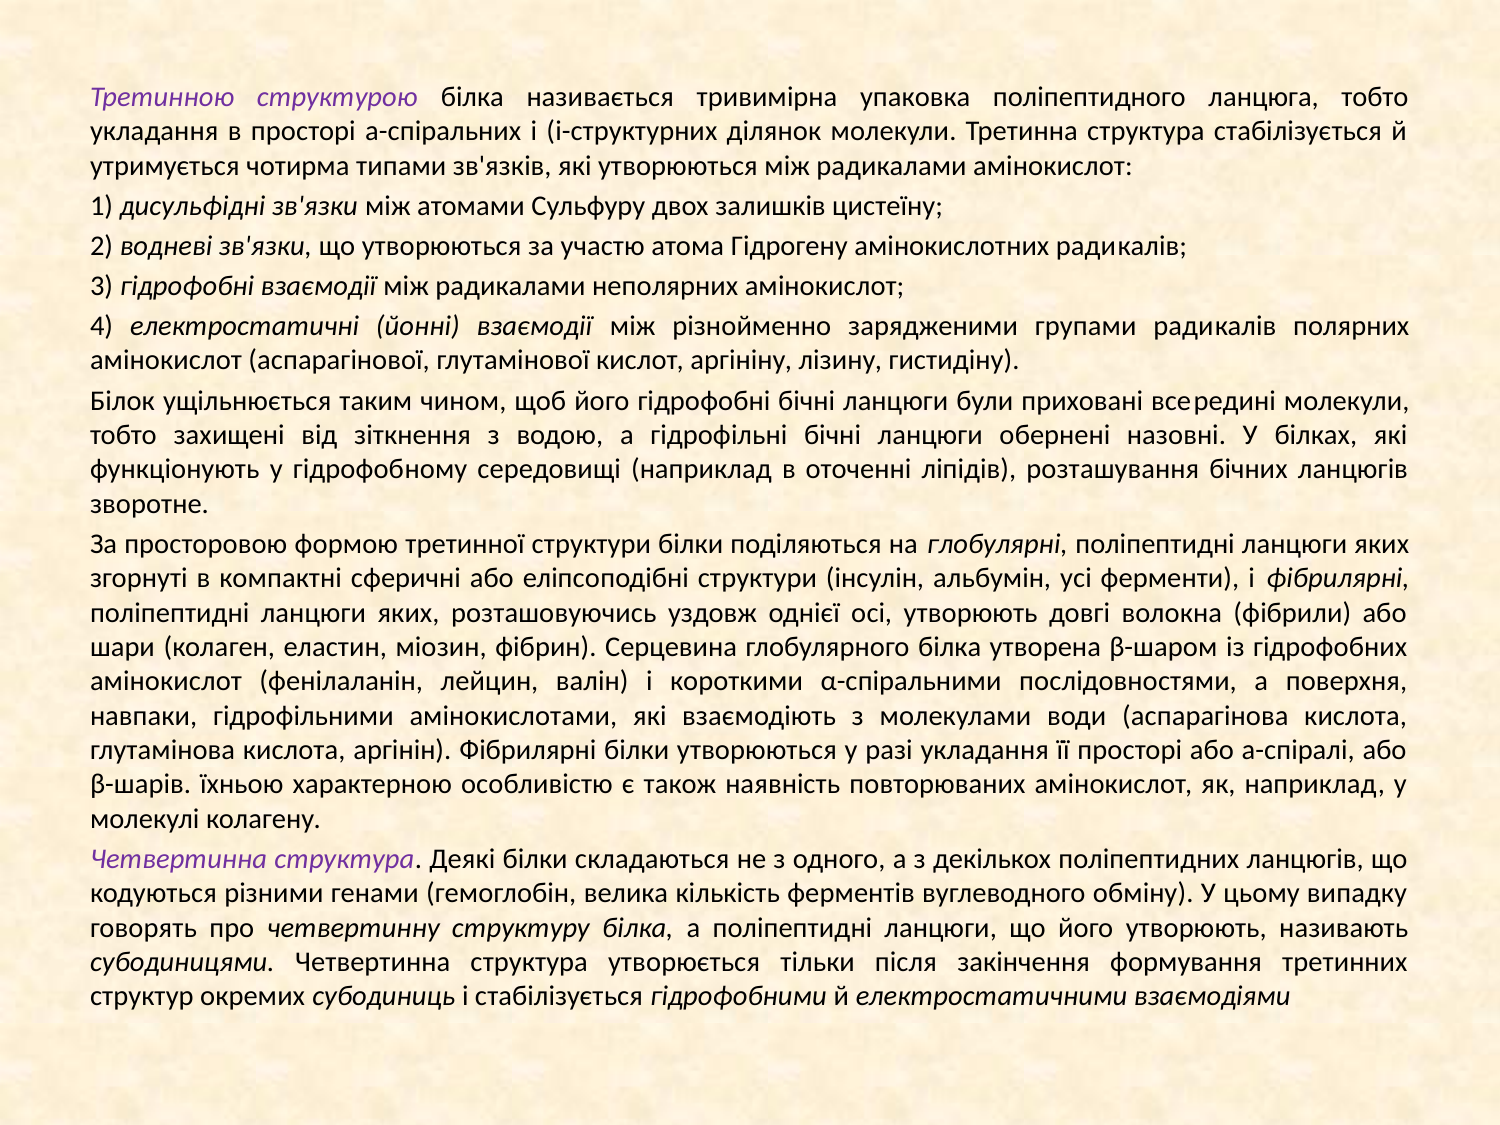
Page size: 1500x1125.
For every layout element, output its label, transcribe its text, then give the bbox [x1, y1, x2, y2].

list Третинною структурою білка нази­вається тривимірна упаковка поліпептидного ланцюга, тобто укладання в просторі а-спіральних і (і-структурних ділянок молекули. Третинна структура стабілізується й утримується чотирма типами зв'язків, які утворюються між радикалами амінокислот: 1) дисульфідні зв'язки між атомами Сульфуру двох залишків цистеїну; 2) водневі зв'язки, що утворюються за участю атома Гідрогену амінокислотних ради­калів; 3) гідрофобні взаємодії між радикалами непо­лярних амінокислот; 4) електростатичні (йонні) взаємодії між різнойменно зарядженими групами ради­калів полярних амінокислот (аспарагінової, глутамінової кислот, аргініну, лізину, гистидіну). Білок ущільнюється таким чином, щоб його гідрофобні бічні ланцюги були приховані все­редині молекули, тобто захищені від зіткнення з водою, а гідрофільні бічні ланцюги обернені назовні. У білках, які функціонують у гідрофоб­ному середовищі (наприклад в оточенні ліпідів), розташування бічних ланцюгів зворотне. За просторовою формою третинної структури білки поділяються на глобулярні, поліпептидні ланцюги яких згорнуті в компактні сферичні або еліпсоподібні структури (інсулін, альбумін, усі ферменти), і фібрилярні, поліпептидні ланцюги яких, розташовуючись уздовж однієї осі, утворюють довгі волокна (фібрили) або шари (кола­ген, еластин, міозин, фібрин). Серцевина глобулярного білка утворена β-шаром із гідрофобних амінокислот (фенілаланін, лейцин, валін) і короткими α-спіральними послідовностями, а поверхня, навпаки, гідрофільними амінокислотами, які взаємодіють з молекулами води (аспарагінова кислота, глутамінова кислота, аргінін). Фібрилярні білки утворюються у разі укладання її просторі або а-спіралі, або β-шарів. їхньою характерною особливістю є також наявність повторюваних амінокислот, як, наприклад, у молекулі колагену. Четвертинна структура. Деякі білки складаються не з одного, а з декількох поліпептидних ланцюгів, що кодуються різними генами (гемоглобін, велика кількість ферментів вуглеводного обміну). У цьому випадку говорять про четвертинну структуру білка, а поліпептидні ланцюги, що його утворюють, називають субодиницями. Четвертинна структура утворюється тільки після закінчення формування третинних структур окремих субодиниць і стабілізується гідрофобними й електростатичними взаємодіями [74, 70, 1426, 1067]
picture [0, 0, 1500, 1125]
